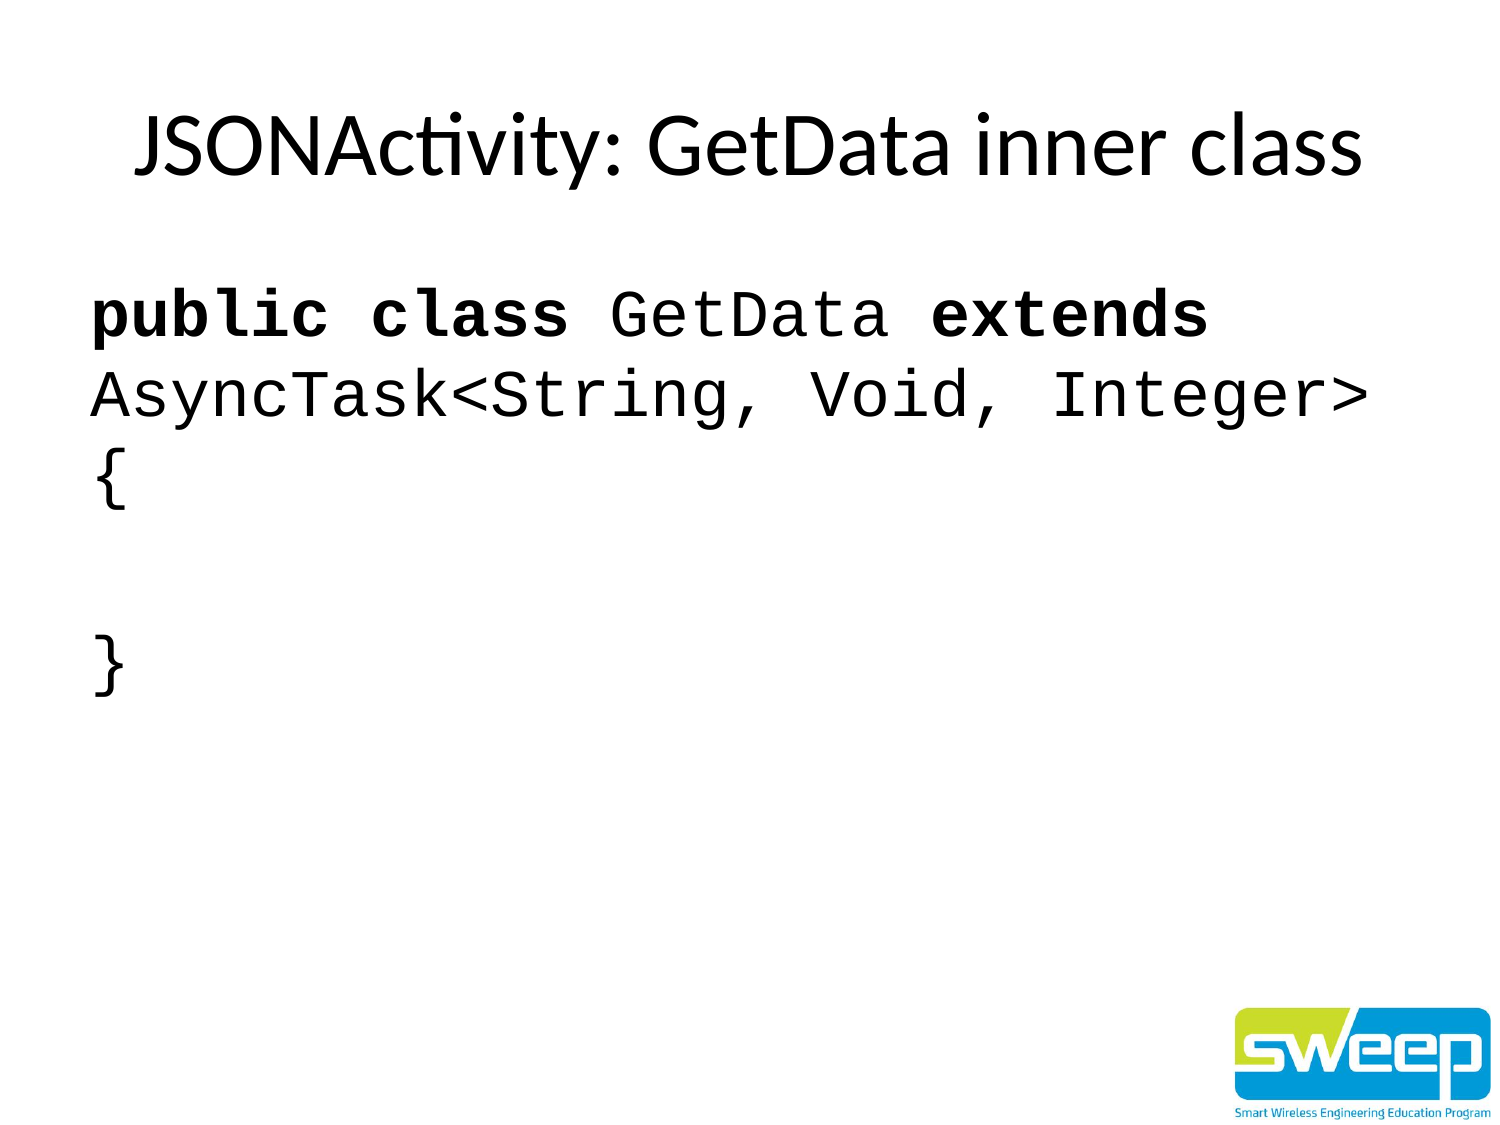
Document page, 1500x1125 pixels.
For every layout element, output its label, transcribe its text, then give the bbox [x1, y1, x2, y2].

title JSONActivity: GetData inner class [75, 45, 1425, 233]
picture [1394, 1034, 1437, 1072]
picture [1223, 996, 1491, 1120]
list public class GetData extends AsyncTask<String, Void, Integer> { } [75, 262, 1425, 1005]
